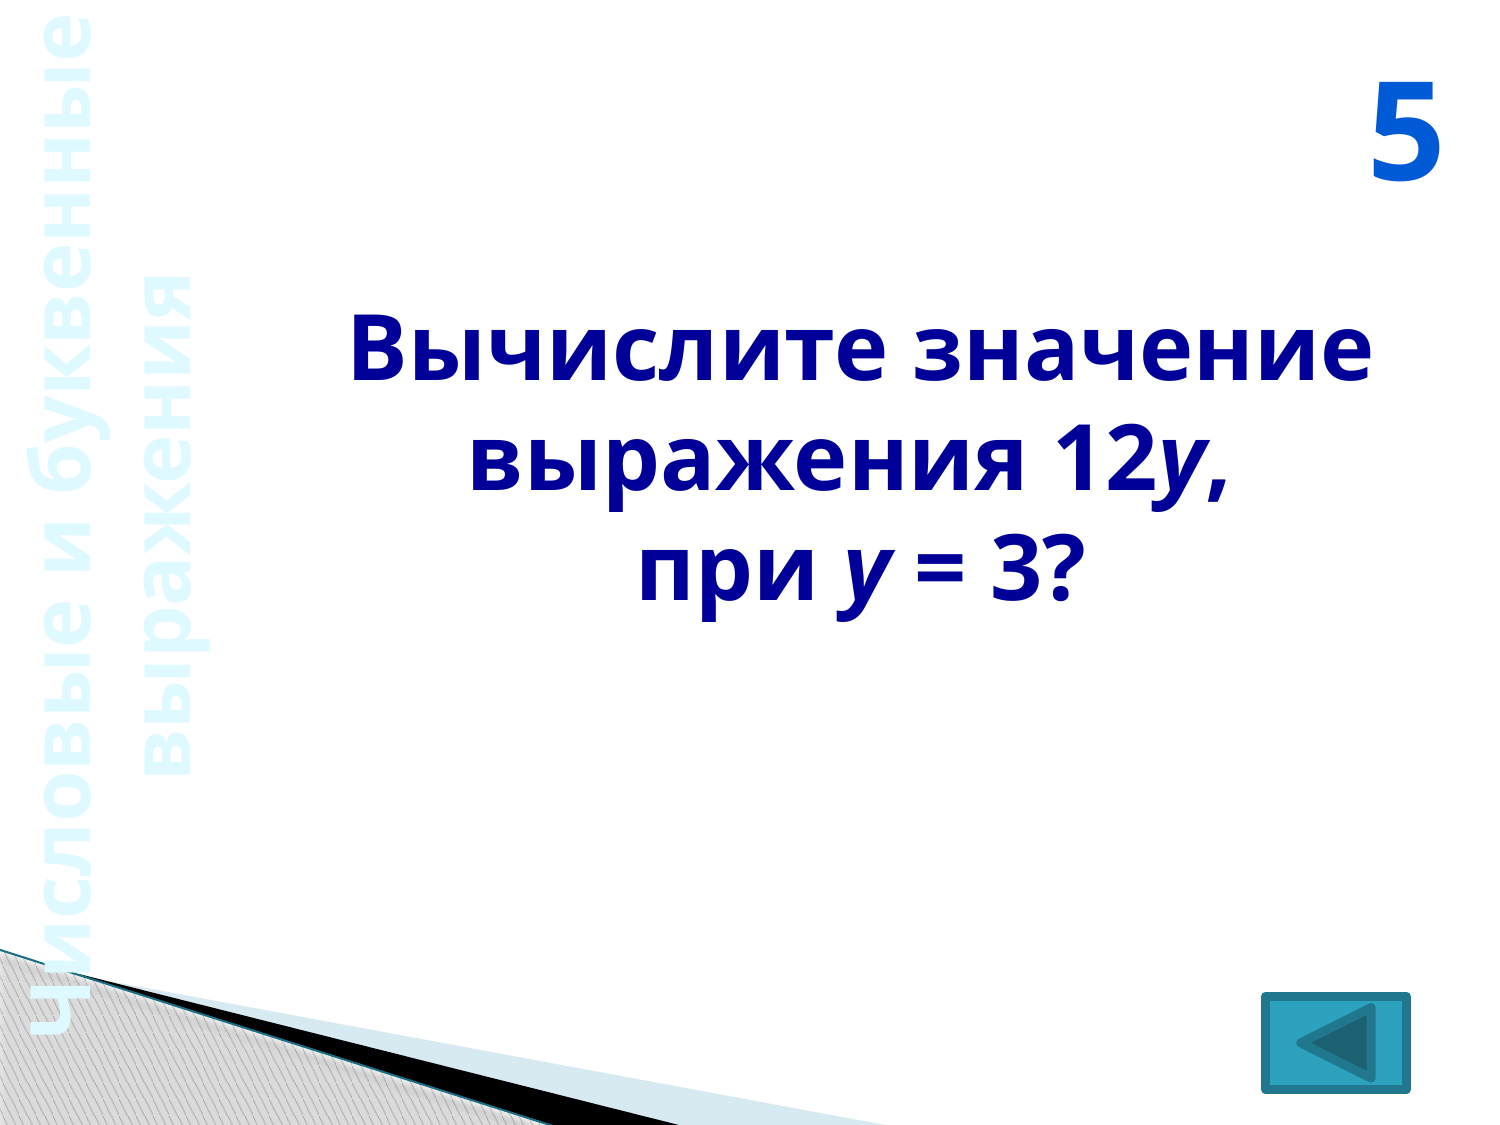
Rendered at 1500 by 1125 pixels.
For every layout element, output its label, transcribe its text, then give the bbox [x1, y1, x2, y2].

text_box 5 [1352, 35, 1462, 216]
text_box Числовые и буквенные выражения [0, 0, 215, 1055]
text_box Вычислите значение выражения 12у, при у = 3? [269, 281, 1453, 626]
text_box [1261, 992, 1411, 1094]
